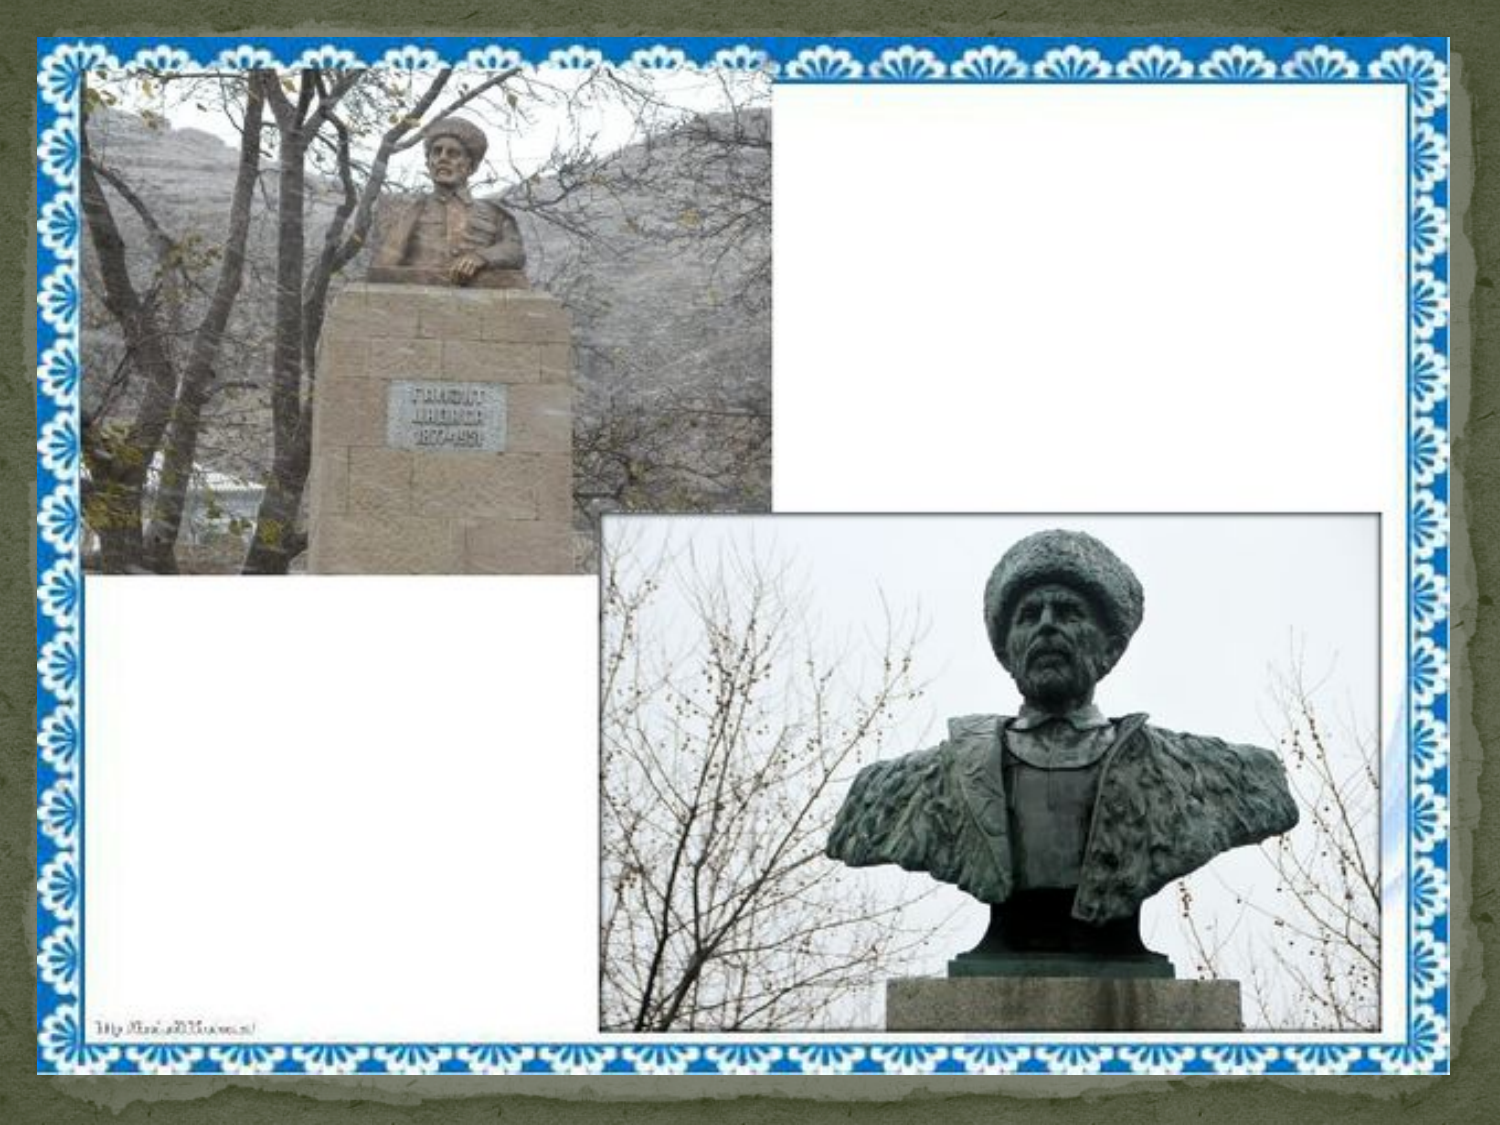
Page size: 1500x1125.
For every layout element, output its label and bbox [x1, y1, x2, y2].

list [41, 41, 1447, 1072]
